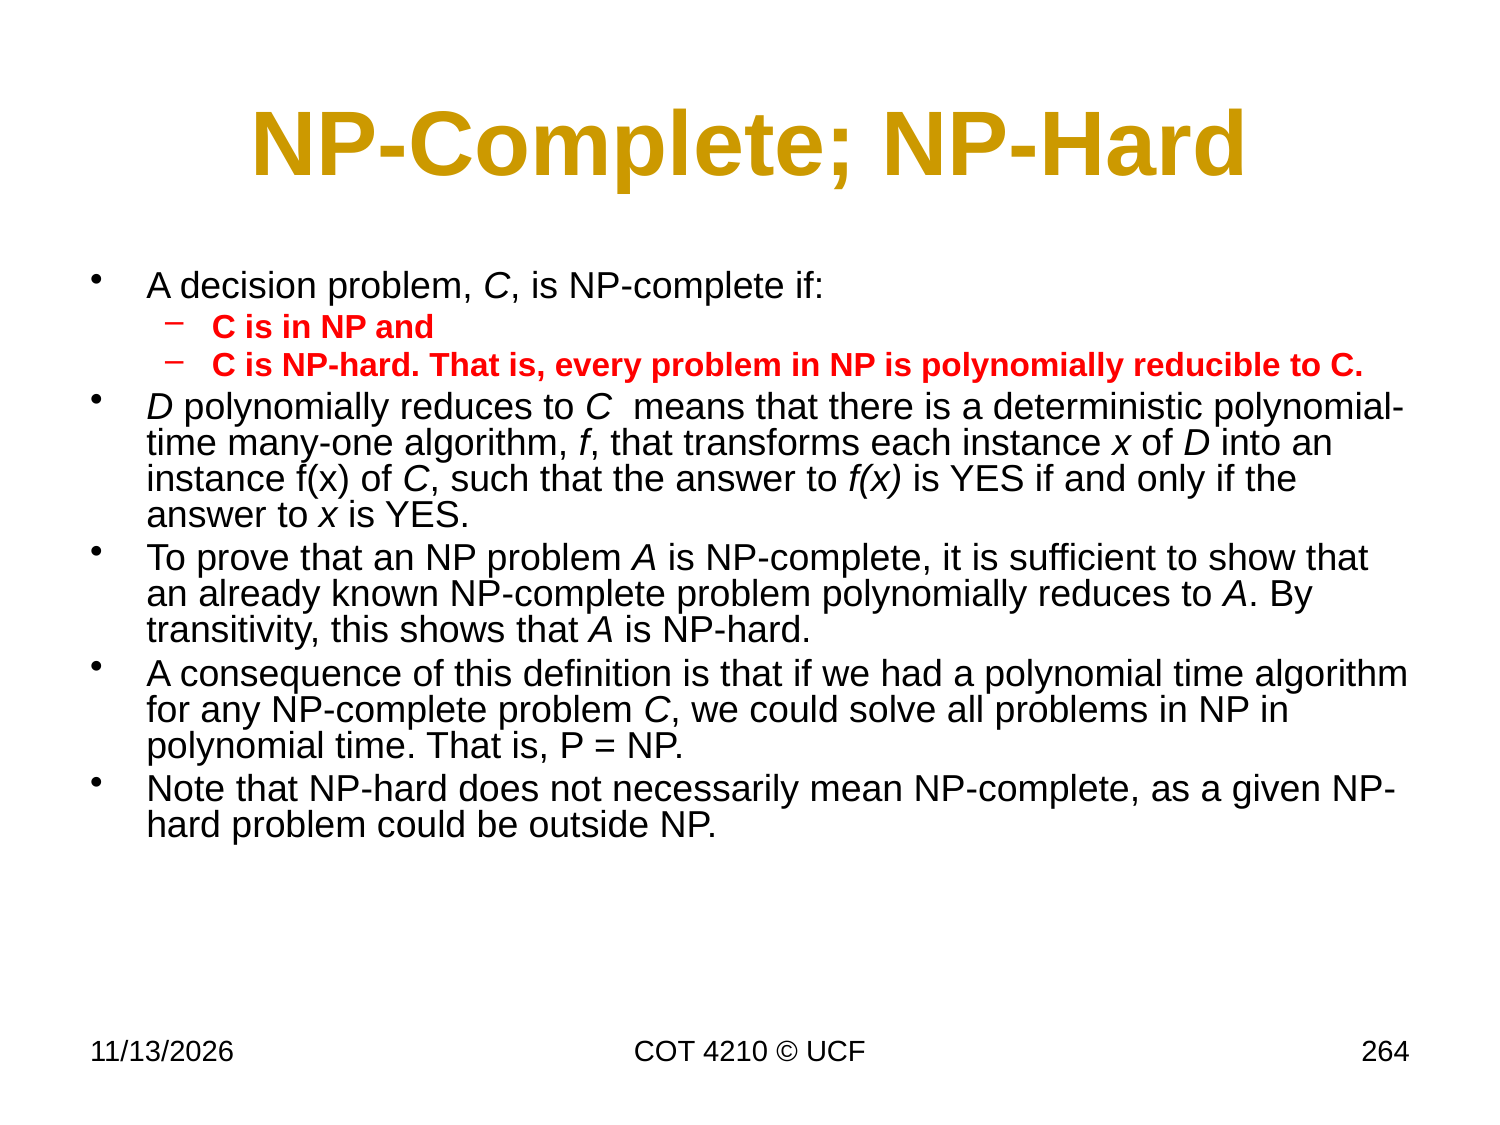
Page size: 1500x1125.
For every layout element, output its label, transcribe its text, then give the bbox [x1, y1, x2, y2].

slide_number 264 [1074, 1024, 1426, 1103]
footer COT 4210 © UCF [512, 1024, 988, 1103]
list A decision problem, C, is NP-complete if: C is in NP and C is NP-hard. That is, every problem in NP is polynomially reducible to C. D polynomially reduces to C means that there is a deterministic polynomial-time many-one algorithm, f, that transforms each instance x of D into an instance f(x) of C, such that the answer to f(x) is YES if and only if the answer to x is YES. To prove that an NP problem A is NP-complete, it is sufficient to show that an already known NP-complete problem polynomially reduces to A. By transitivity, this shows that A is NP-hard. A consequence of this definition is that if we had a polynomial time algorithm for any NP-complete problem C, we could solve all problems in NP in polynomial time. That is, P = NP. Note that NP-hard does not necessarily mean NP-complete, as a given NP-hard problem could be outside NP. [75, 262, 1425, 1005]
title NP-Complete; NP-Hard [75, 45, 1425, 233]
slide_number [74, 1024, 426, 1103]
